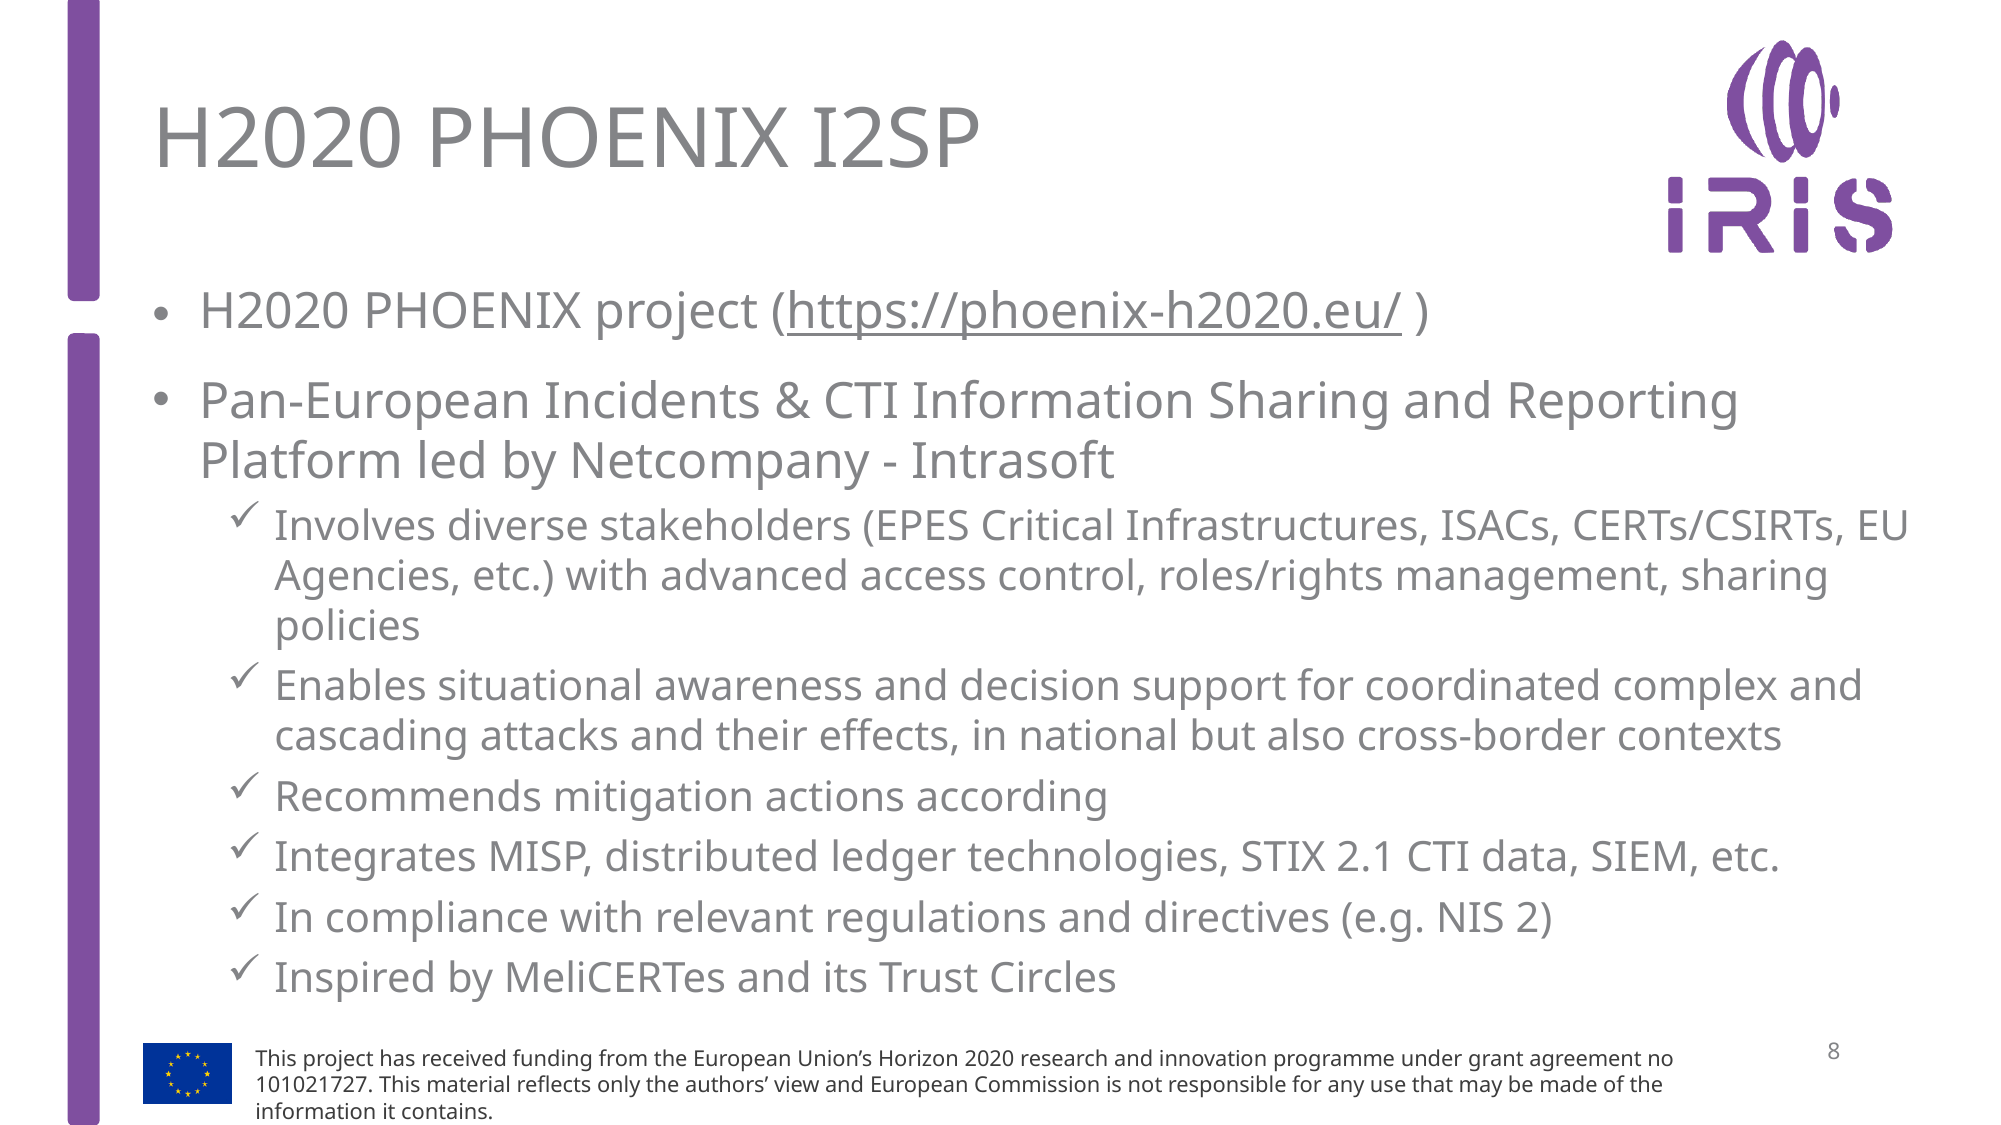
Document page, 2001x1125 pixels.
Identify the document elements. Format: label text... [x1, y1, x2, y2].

slide_number 8 [1812, 1029, 1888, 1089]
list H2020 PHOENIX project (https://phoenix-h2020.eu/ ) Pan-European Incidents & CTI Information Sharing and Reporting Platform led by Netcompany - Intrasoft Involves diverse stakeholders (EPES Critical Infrastructures, ISACs, CERTs/CSIRTs, EU Agencies, etc.) with advanced access control, roles/rights management, sharing policies Enables situational awareness and decision support for coordinated complex and cascading attacks and their effects, in national but also cross-border contexts Recommends mitigation actions according Integrates MISP, distributed ledger technologies, STIX 2.1 CTI data, SIEM, etc. In compliance with relevant regulations and directives (e.g. NIS 2) Inspired by MeliCERTes and its Trust Circles [137, 271, 1938, 1125]
title H2020 PHOENIX I2SP [137, 55, 1563, 225]
picture [1634, 0, 1929, 271]
